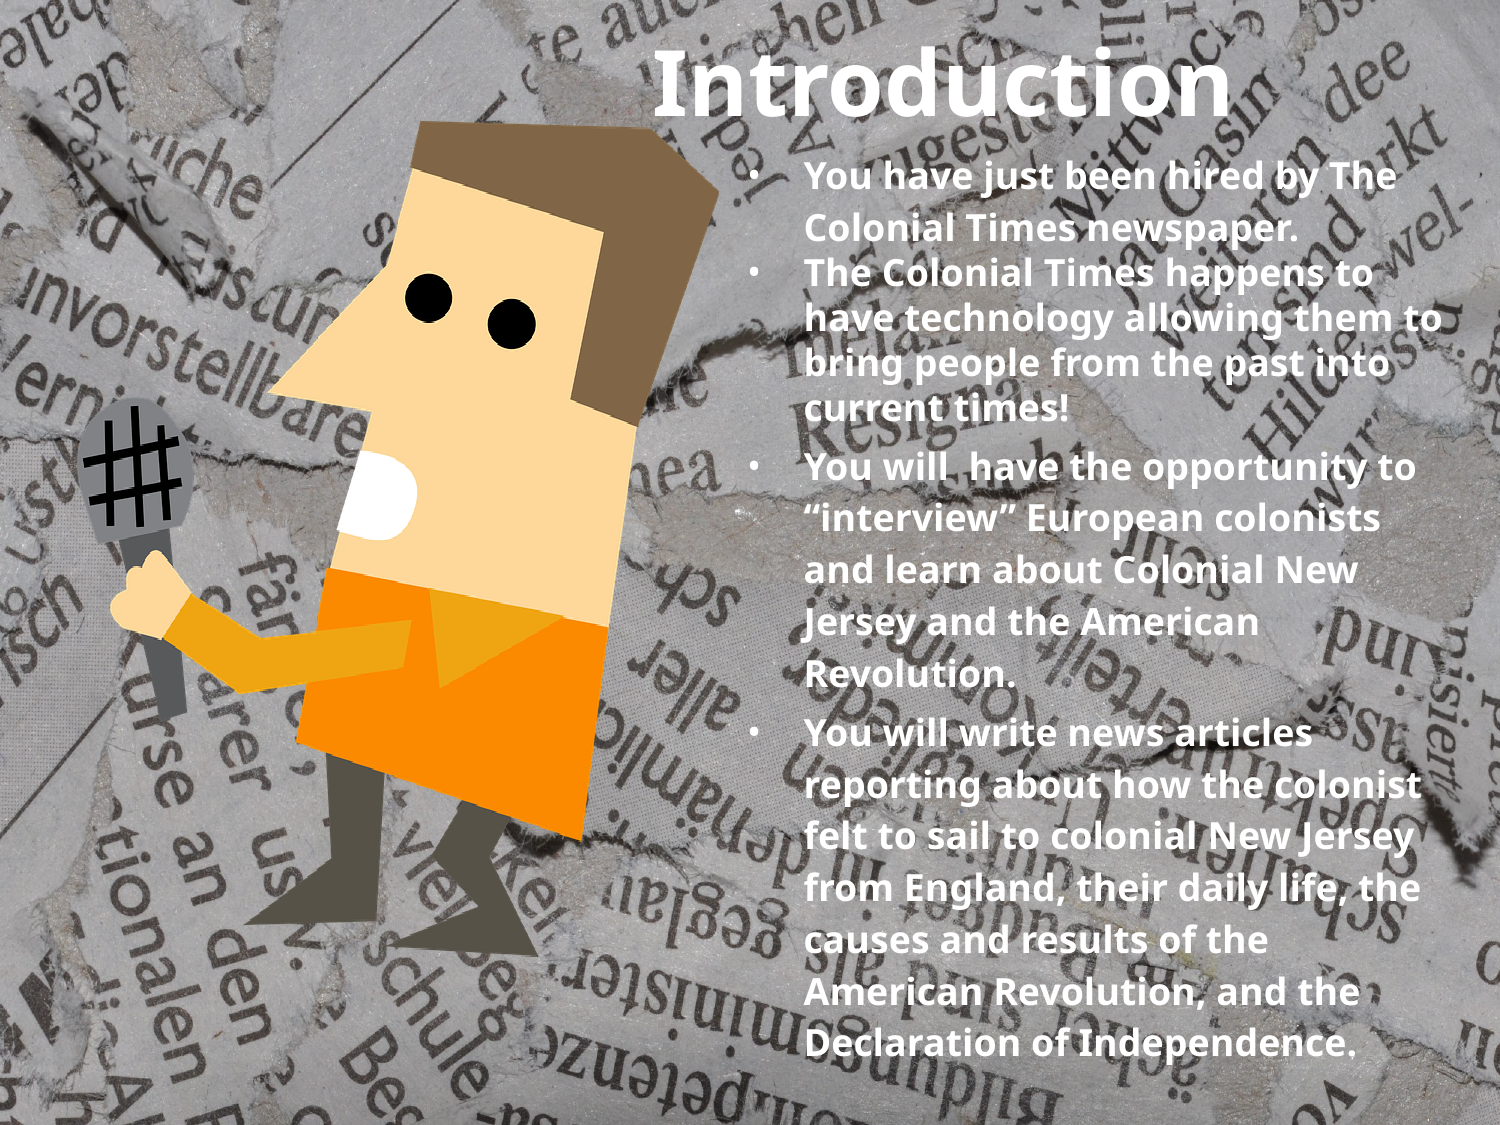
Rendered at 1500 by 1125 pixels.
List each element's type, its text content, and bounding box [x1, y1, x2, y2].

title Introduction [512, 0, 1250, 88]
list You have just been hired by The Colonial Times newspaper. The Colonial Times happens to have technology allowing them to bring people from the past into current times! You will have the opportunity to “interview” European colonists and learn about Colonial New Jersey and the American Revolution. You will write news articles reporting about how the colonist felt to sail to colonial New Jersey from England, their daily life, the causes and results of the American Revolution, and the Declaration of Independence. [732, 137, 1470, 1100]
picture [0, 0, 1500, 1125]
